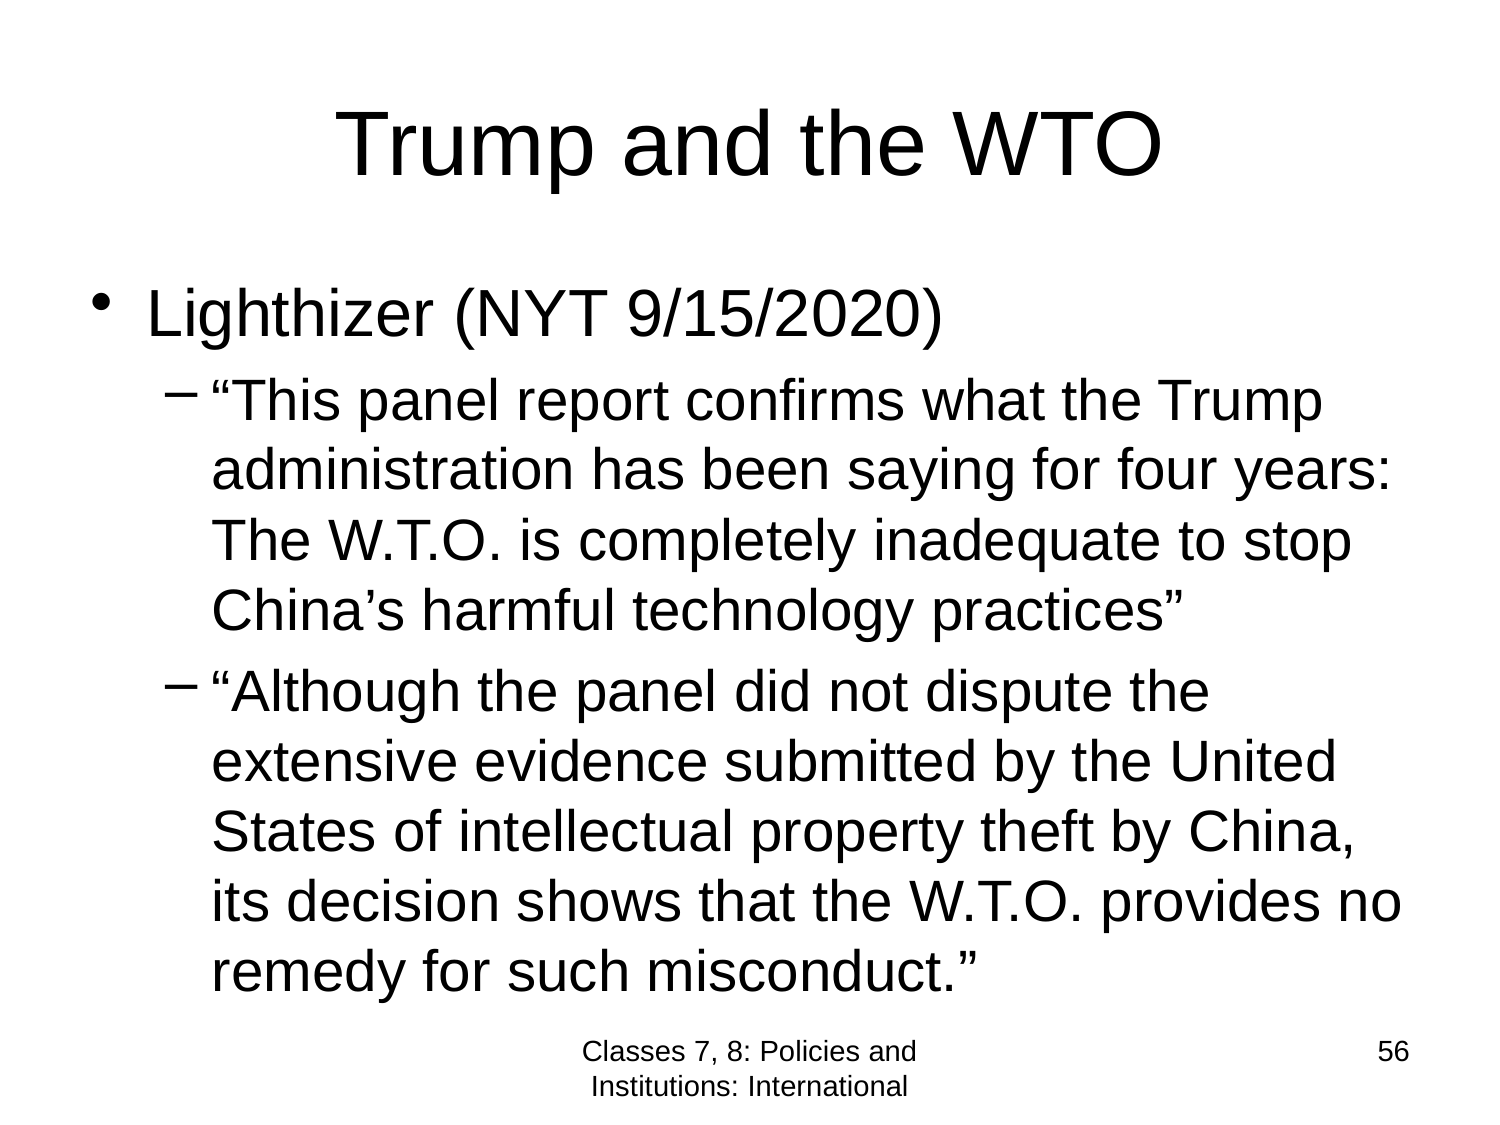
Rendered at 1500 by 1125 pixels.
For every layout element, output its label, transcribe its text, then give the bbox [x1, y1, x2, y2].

title Trump and the WTO [74, 44, 1426, 233]
footer Classes 7, 8: Policies and Institutions: International [512, 1024, 988, 1103]
slide_number 56 [1074, 1024, 1426, 1103]
list Lighthizer (NYT 9/15/2020) “This panel report confirms what the Trump administration has been saying for four years: The W.T.O. is completely inadequate to stop China’s harmful technology practices” “Although the panel did not dispute the extensive evidence submitted by the United States of intellectual property theft by China, its decision shows that the W.T.O. provides no remedy for such misconduct.” [74, 262, 1426, 1006]
